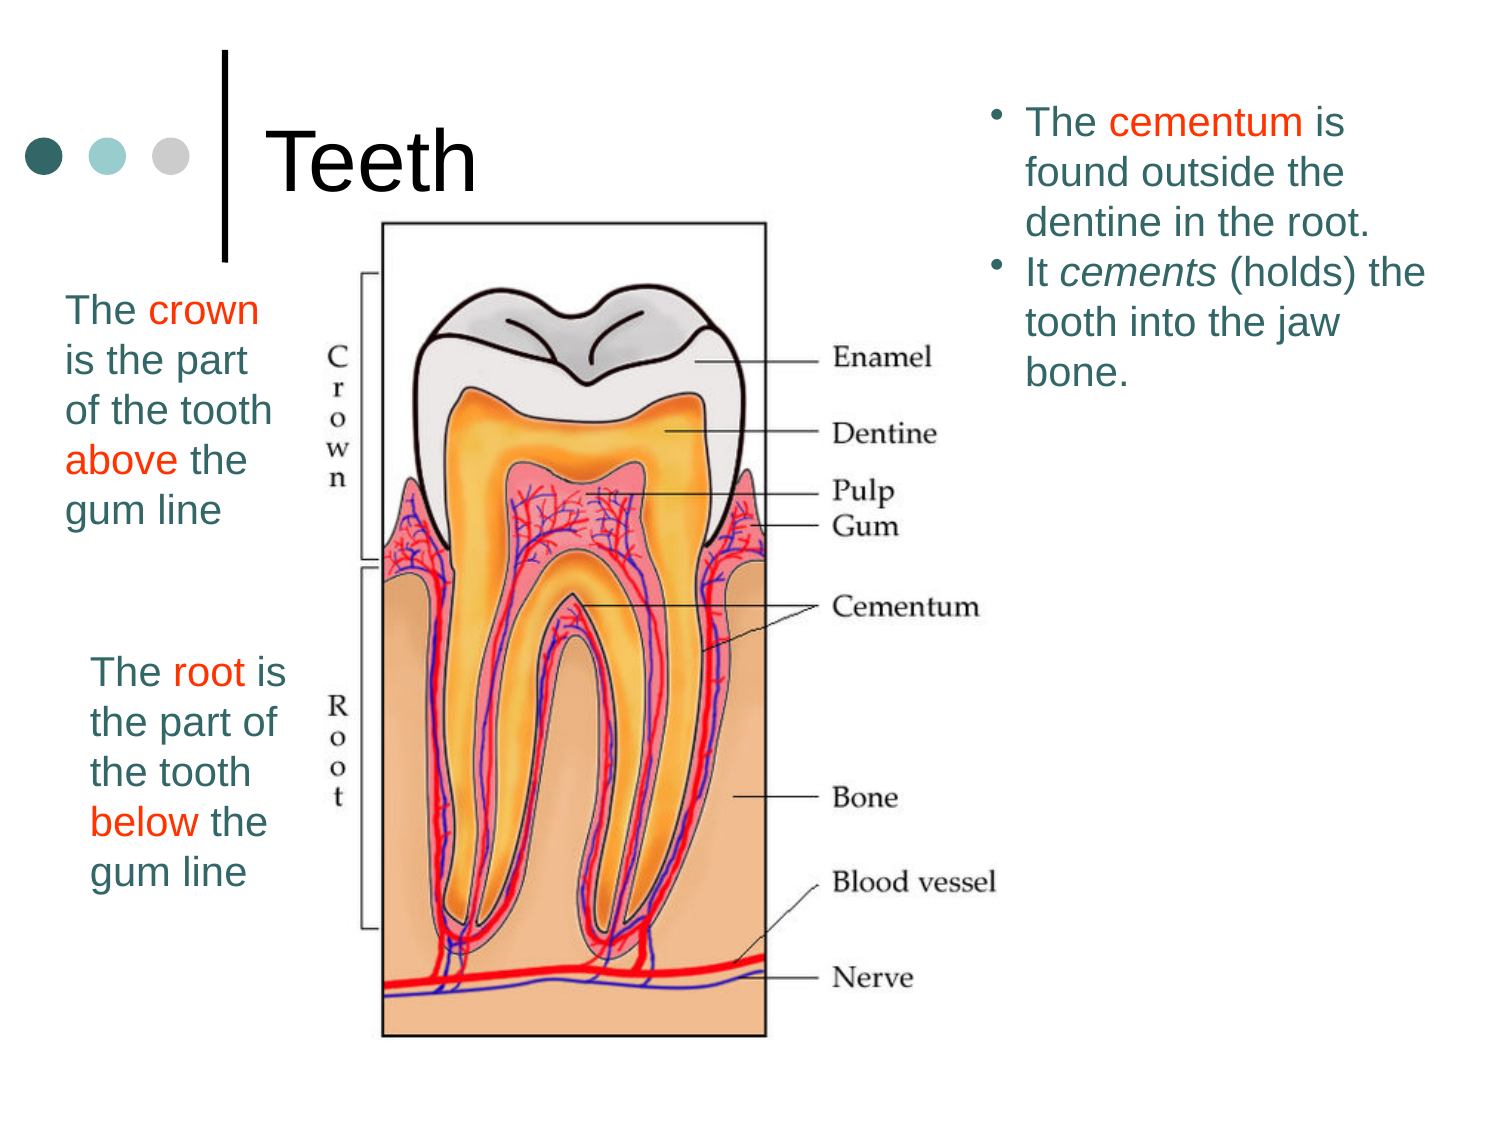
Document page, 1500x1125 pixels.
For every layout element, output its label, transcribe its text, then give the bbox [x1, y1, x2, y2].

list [299, 199, 1034, 1088]
text_box The root is the part of the tooth below the gum line [74, 637, 299, 903]
text_box The crown is the part of the tooth above the gum line [50, 275, 299, 540]
text_box The cementum is found outside the dentine in the root. It cements (holds) the tooth into the jaw bone. [975, 87, 1466, 403]
title Teeth [249, 31, 1400, 275]
